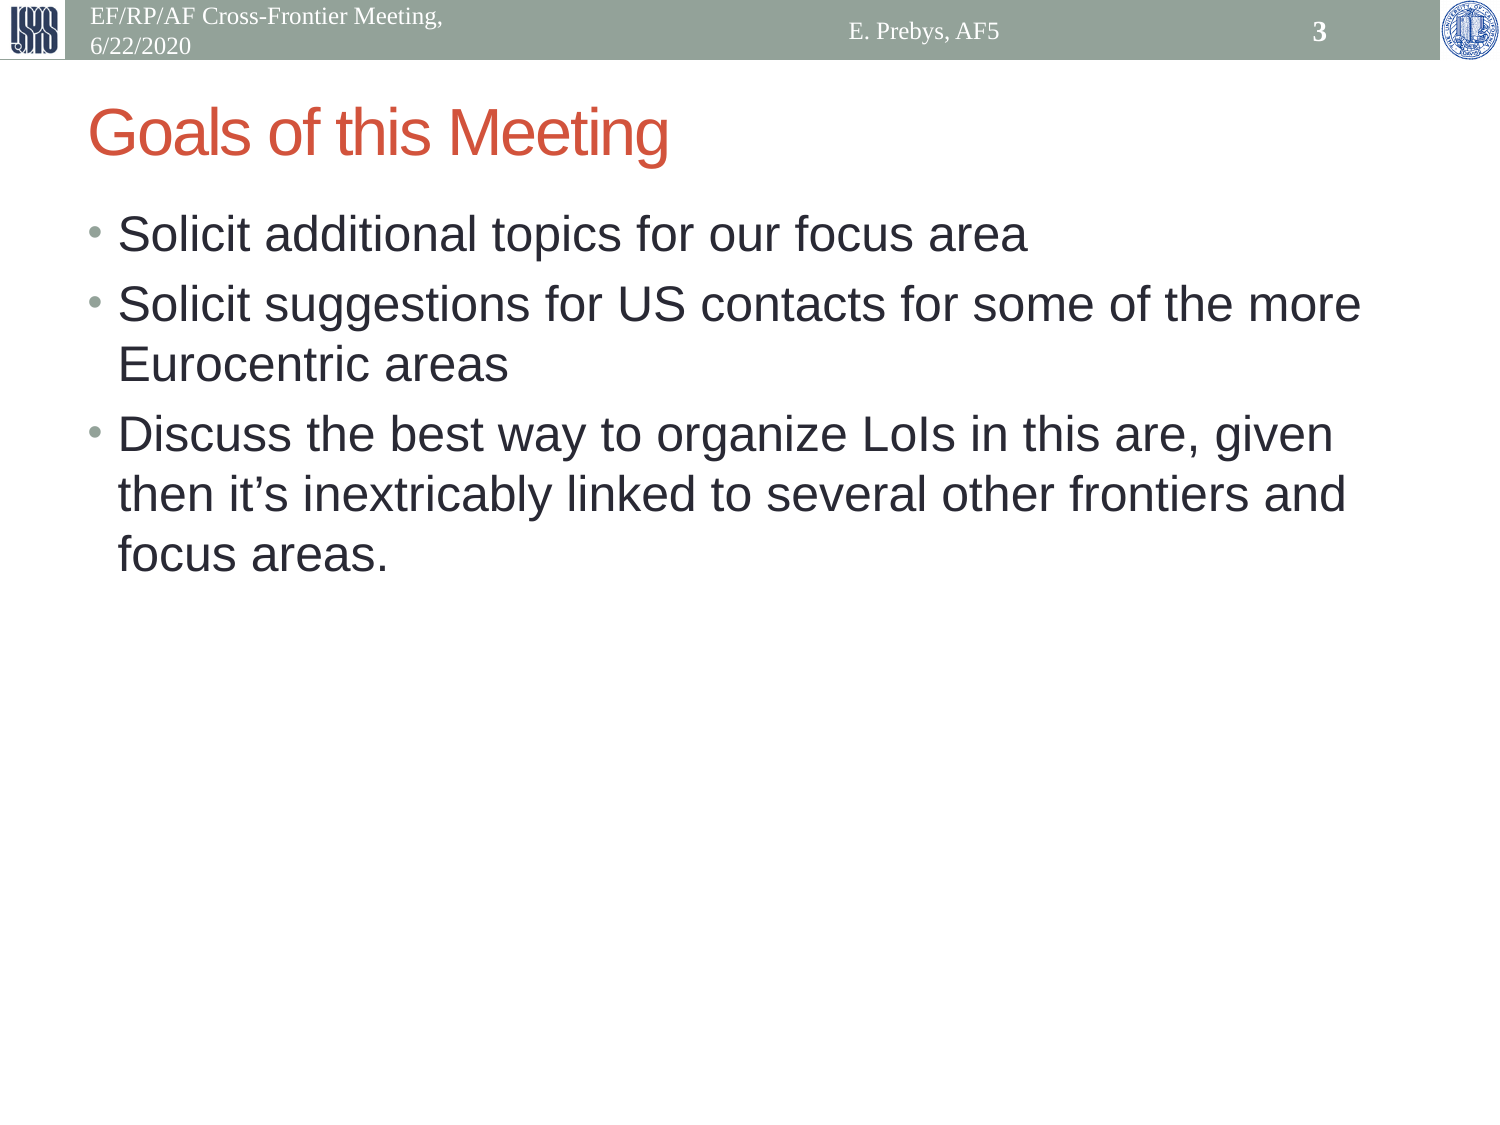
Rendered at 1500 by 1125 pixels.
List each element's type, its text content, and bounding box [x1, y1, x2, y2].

picture [0, 0, 65, 59]
picture [1440, 0, 1500, 61]
slide_number 3 [1297, 3, 1425, 57]
footer E. Prebys, AF5 [562, 3, 1286, 57]
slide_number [75, 3, 550, 57]
title Goals of this Meeting [72, 77, 1423, 181]
list Solicit additional topics for our focus area Solicit suggestions for US contacts for some of the more Eurocentric areas Discuss the best way to organize LoIs in this are, given then it’s inextricably linked to several other frontiers and focus areas. [72, 193, 1423, 1087]
